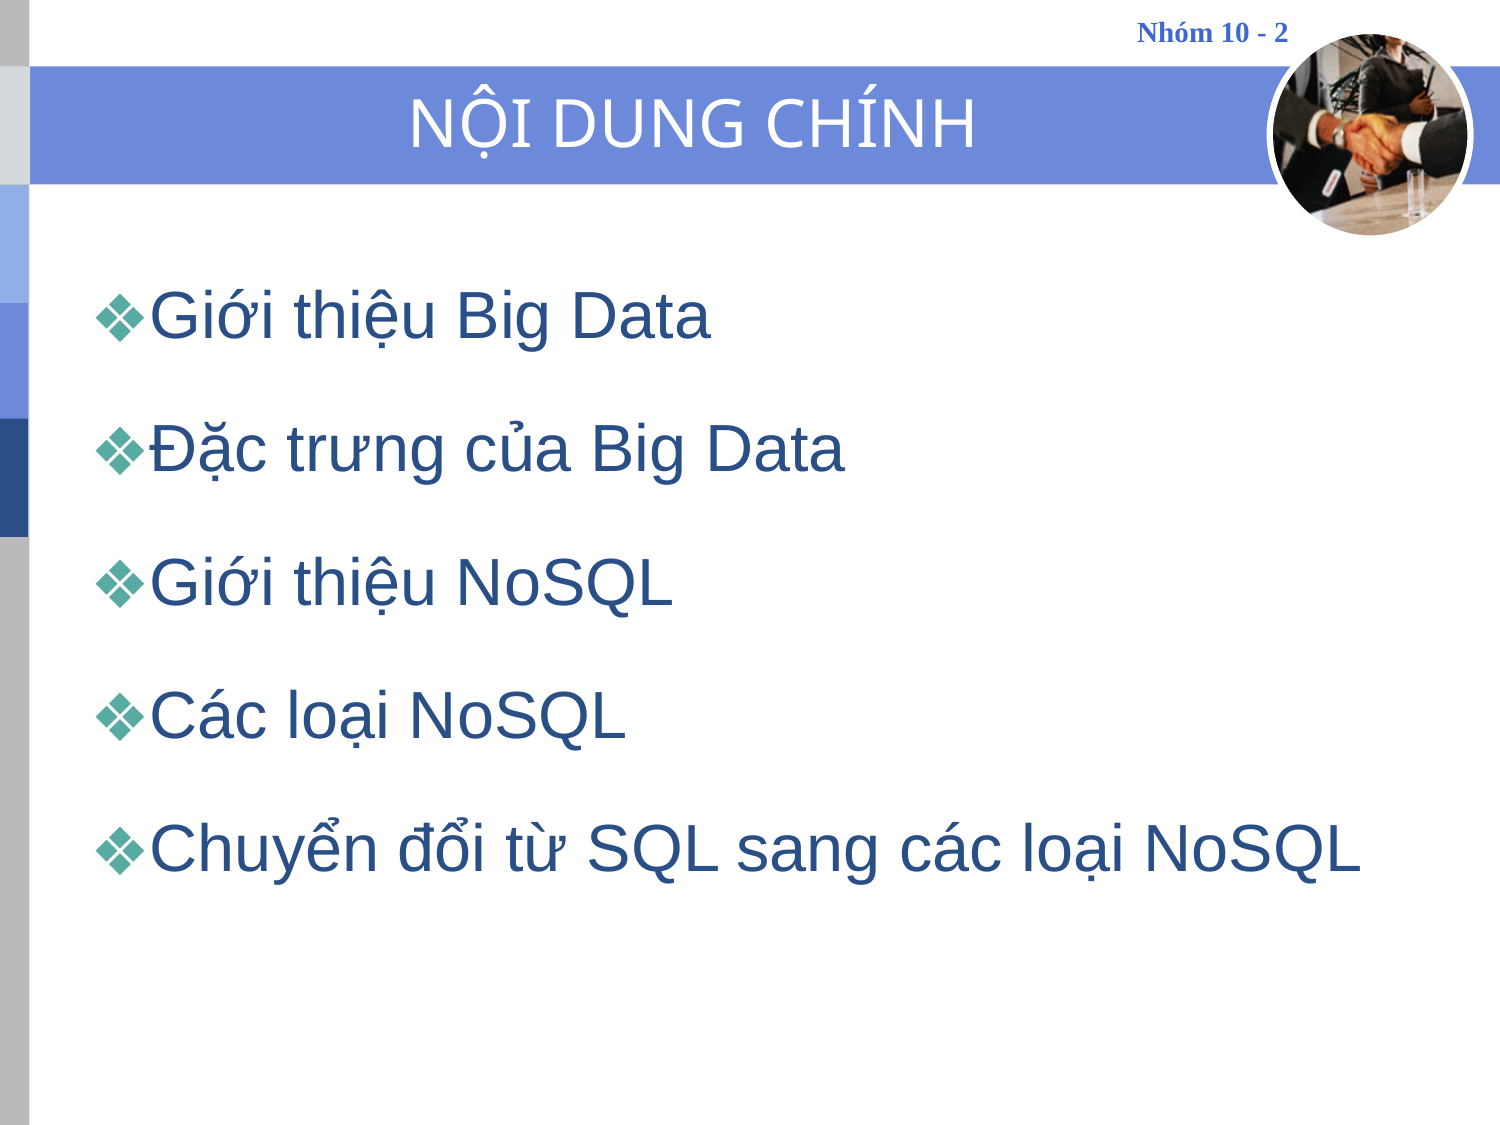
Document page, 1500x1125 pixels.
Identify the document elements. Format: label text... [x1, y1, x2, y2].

title NỘI DUNG CHÍNH [87, 75, 1300, 168]
picture [1279, 35, 1467, 224]
list Giới thiệu Big Data Đặc trưng của Big Data Giới thiệu NoSQL Các loại NoSQL Chuyển đổi từ SQL sang các loại NoSQL [75, 224, 1425, 1032]
